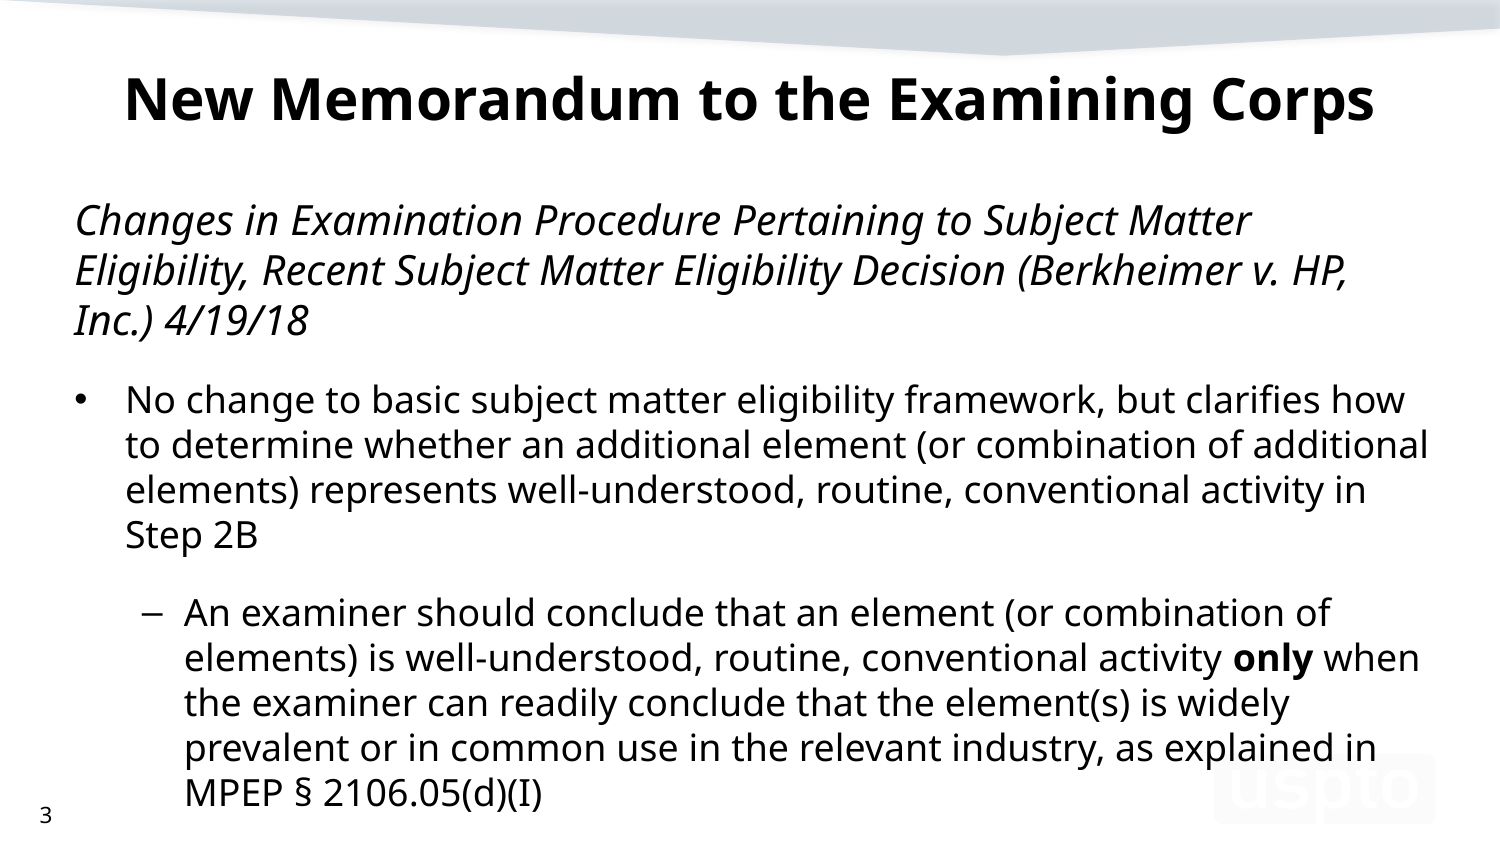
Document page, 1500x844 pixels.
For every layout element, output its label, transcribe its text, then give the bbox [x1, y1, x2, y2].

list Changes in Examination Procedure Pertaining to Subject Matter Eligibility, Recent Subject Matter Eligibility Decision (Berkheimer v. HP, Inc.) 4/19/18 No change to basic subject matter eligibility framework, but clarifies how to determine whether an additional element (or combination of additional elements) represents well-understood, routine, conventional activity in Step 2B An examiner should conclude that an element (or combination of elements) is well-understood, routine, conventional activity only when the examiner can readily conclude that the element(s) is widely prevalent or in common use in the relevant industry, as explained in MPEP § 2106.05(d)(I) NEW: Conclusion must be based upon factual determinations [59, 186, 1450, 782]
title New Memorandum to the Examining Corps [75, 26, 1425, 168]
